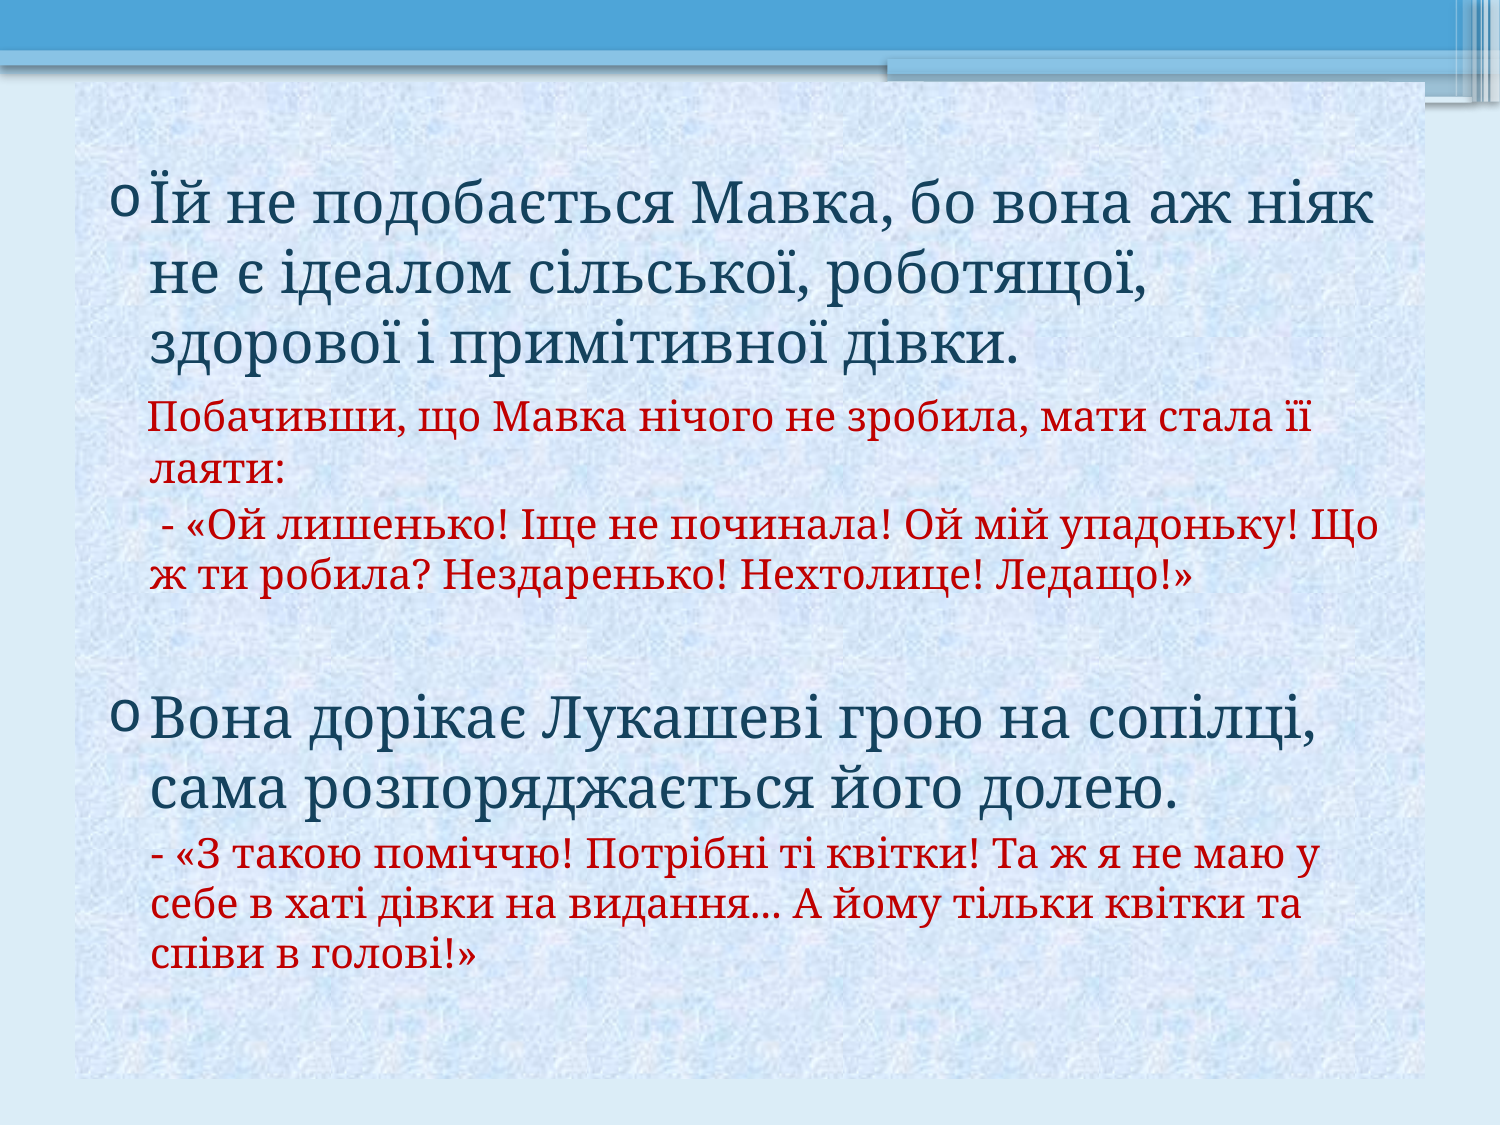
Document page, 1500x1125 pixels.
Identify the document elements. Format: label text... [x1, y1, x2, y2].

list Їй не подобається Мавка, бо вона аж ніяк не є ідеалом сільської, роботящої, здорової і примітивної дівки. Побачивши, що Мавка нічого не зробила, мати стала її лаяти: - «Ой лишенько! Іще не починала! Ой мій упадоньку! Що ж ти робила? Нездаренько! Нехтолице! Ледащо!» Вона дорікає Лукашеві грою на сопілці, сама розпоряджається його долею. - «З такою поміччю! Потрібні ті квітки! Та ж я не маю у себе в хаті дівки на видання... А йому тільки квітки та співи в голові!» [75, 82, 1425, 1079]
